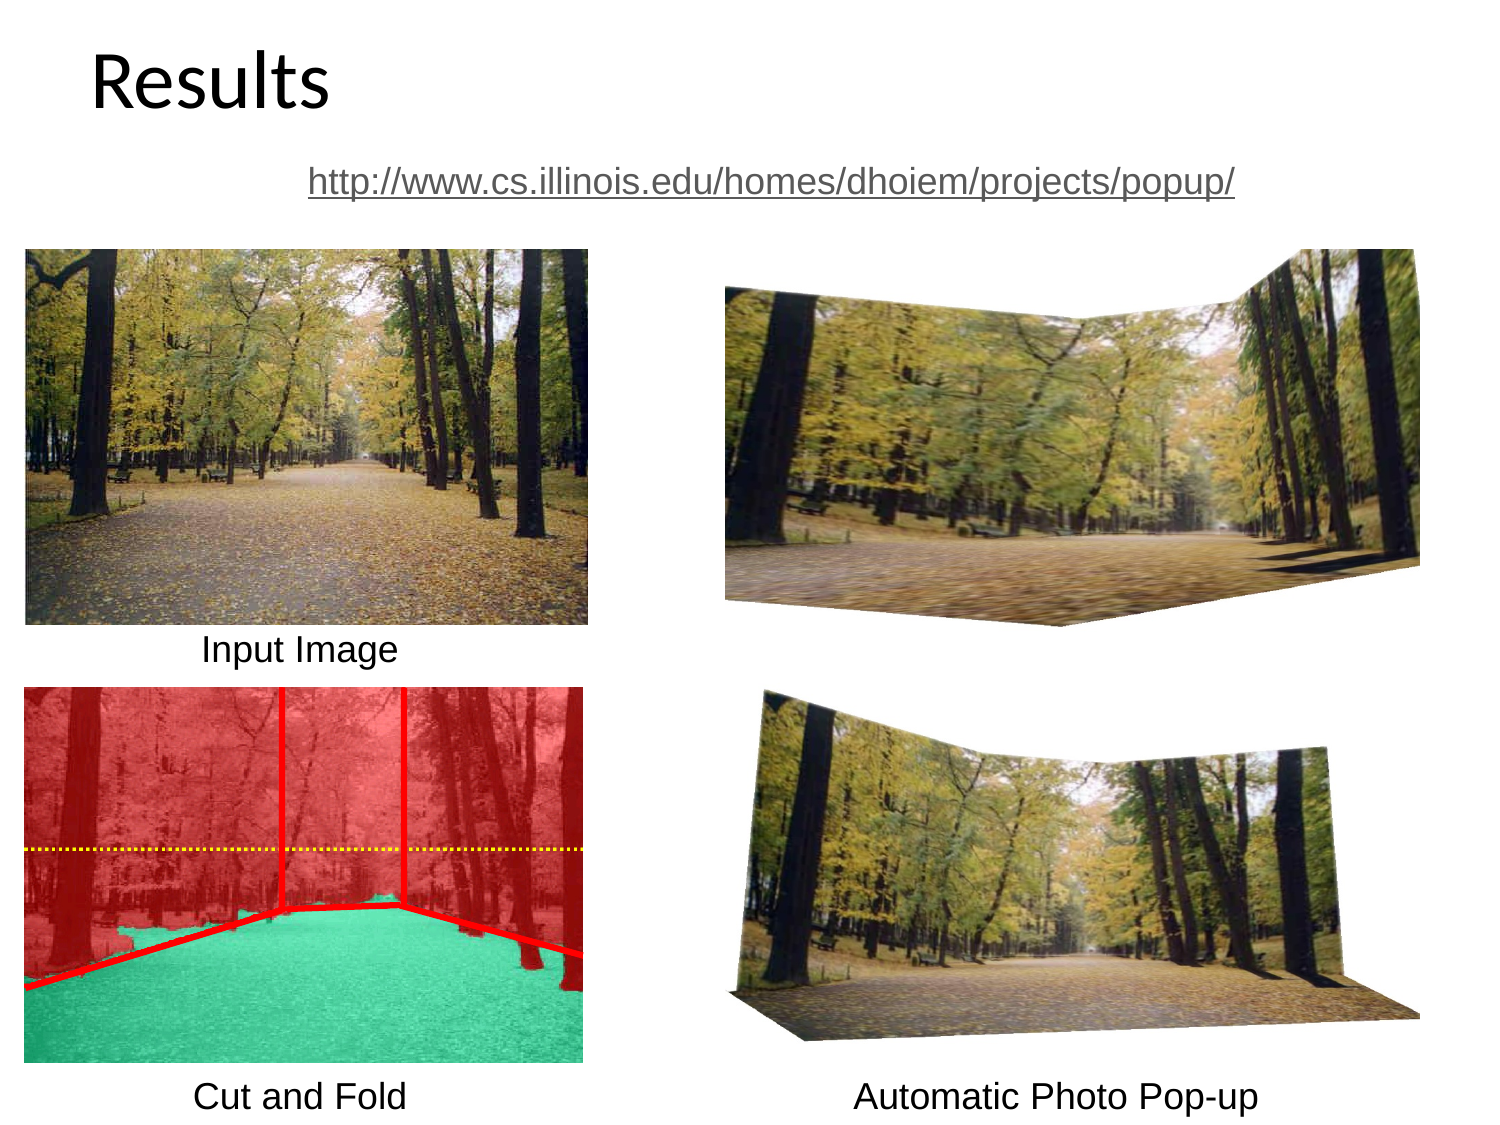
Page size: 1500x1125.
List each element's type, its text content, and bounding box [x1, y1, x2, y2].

picture [724, 248, 1420, 640]
text_box Automatic Photo Pop-up [787, 1071, 1325, 1125]
title Results [74, 0, 1426, 151]
picture [24, 687, 584, 1063]
picture [724, 672, 1420, 1063]
text_box Input Image [112, 634, 488, 678]
picture [24, 249, 588, 626]
text_box http://www.cs.illinois.edu/homes/dhoiem/projects/popup/ [292, 149, 1251, 210]
text_box Cut and Fold [112, 1072, 488, 1125]
